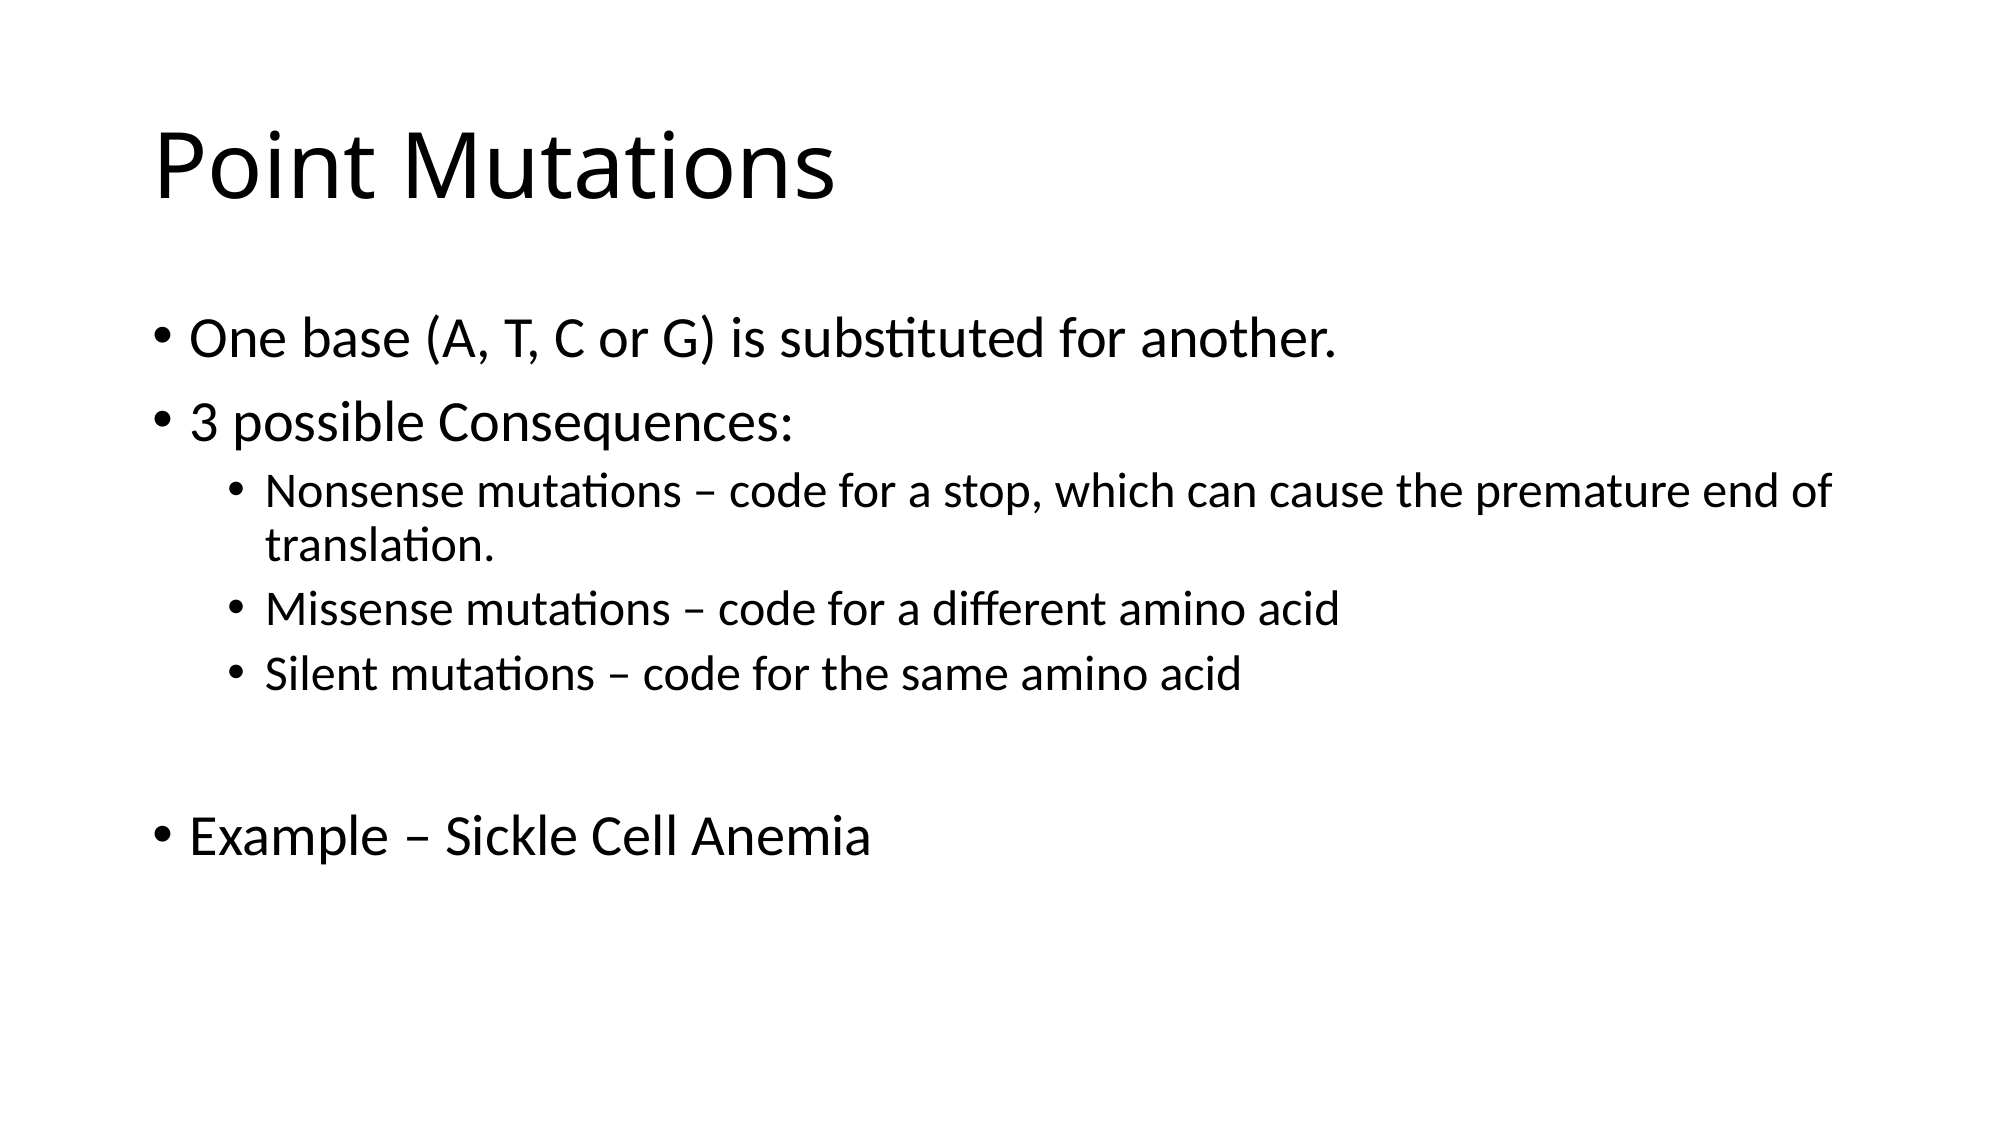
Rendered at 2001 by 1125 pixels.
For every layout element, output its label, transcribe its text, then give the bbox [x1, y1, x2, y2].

title Point Mutations [137, 59, 1863, 278]
list One base (A, T, C or G) is substituted for another. 3 possible Consequences: Nonsense mutations – code for a stop, which can cause the premature end of translation. Missense mutations – code for a different amino acid Silent mutations – code for the same amino acid Example – Sickle Cell Anemia [137, 299, 1863, 1014]
